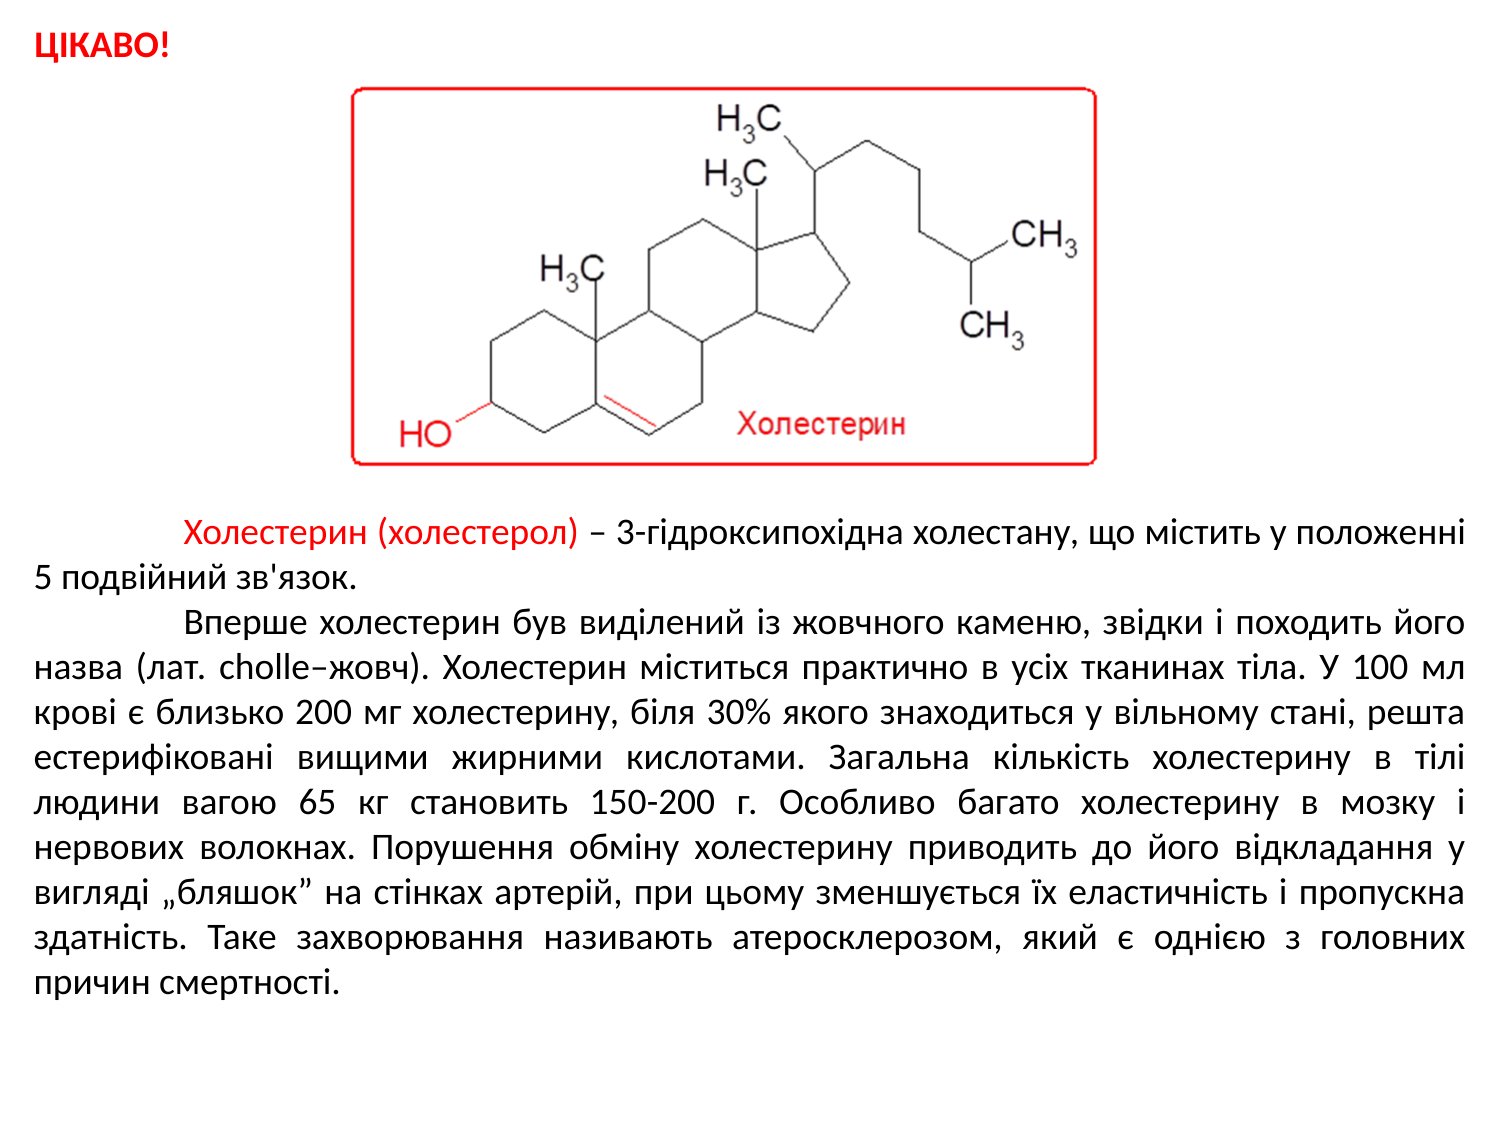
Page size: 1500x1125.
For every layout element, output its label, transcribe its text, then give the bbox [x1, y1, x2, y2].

text_box ЦІКАВО! [19, 12, 187, 73]
text_box Холестерин (холестерол) – 3-гідроксипохідна холестану, що містить у положенні 5 подвійний зв'язок. Вперше холестерин був виділений із жовчного каменю, звідки і походить його назва (лат. cholle–жовч). Холестерин міститься практично в усіх тканинах тіла. У 100 мл крові є близько 200 мг холестерину, біля 30% якого знаходиться у вільному стані, решта естерифіковані вищими жирними кислотами. Загальна кількість холестерину в тілі людини вагою 65 кг становить 150-200 г. Особливо багато холестерину в мозку і нервових волокнах. Порушення обміну холестерину приводить до його відкладання у вигляді „бляшок” на стінках артерій, при цьому зменшується їх еластичність і пропускна здатність. Таке захворювання називають атеросклерозом, який є однією з головних причин смертності. [18, 499, 1482, 1010]
picture [337, 72, 1114, 483]
